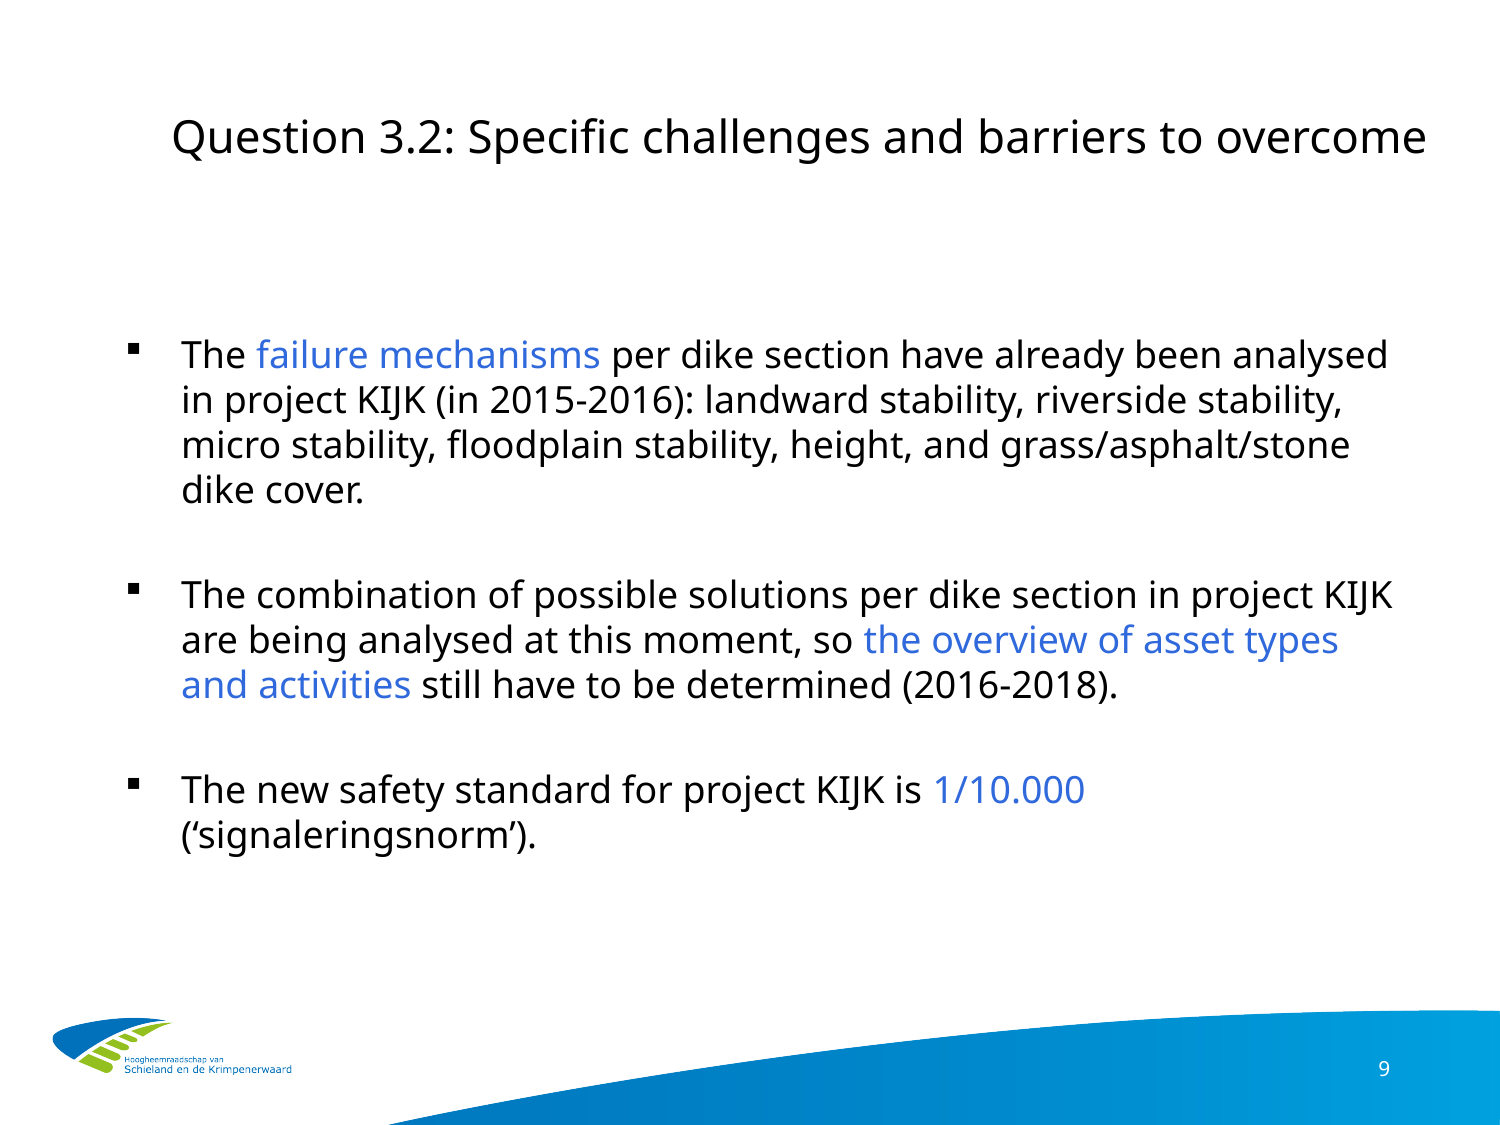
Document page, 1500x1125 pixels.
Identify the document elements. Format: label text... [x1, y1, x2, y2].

title Question 3.2: Specific challenges and barriers to overcome [125, 107, 1475, 176]
picture [0, 0, 1500, 1125]
list The failure mechanisms per dike section have already been analysed in project KIJK (in 2015-2016): landward stability, riverside stability, micro stability, floodplain stability, height, and grass/asphalt/stone dike cover. The combination of possible solutions per dike section in project KIJK are being analysed at this moment, so the overview of asset types and activities still have to be determined (2016-2018). The new safety standard for project KIJK is 1/10.000 (‘signaleringsnorm’). [125, 278, 1396, 1083]
slide_number 9 [1378, 1056, 1429, 1083]
